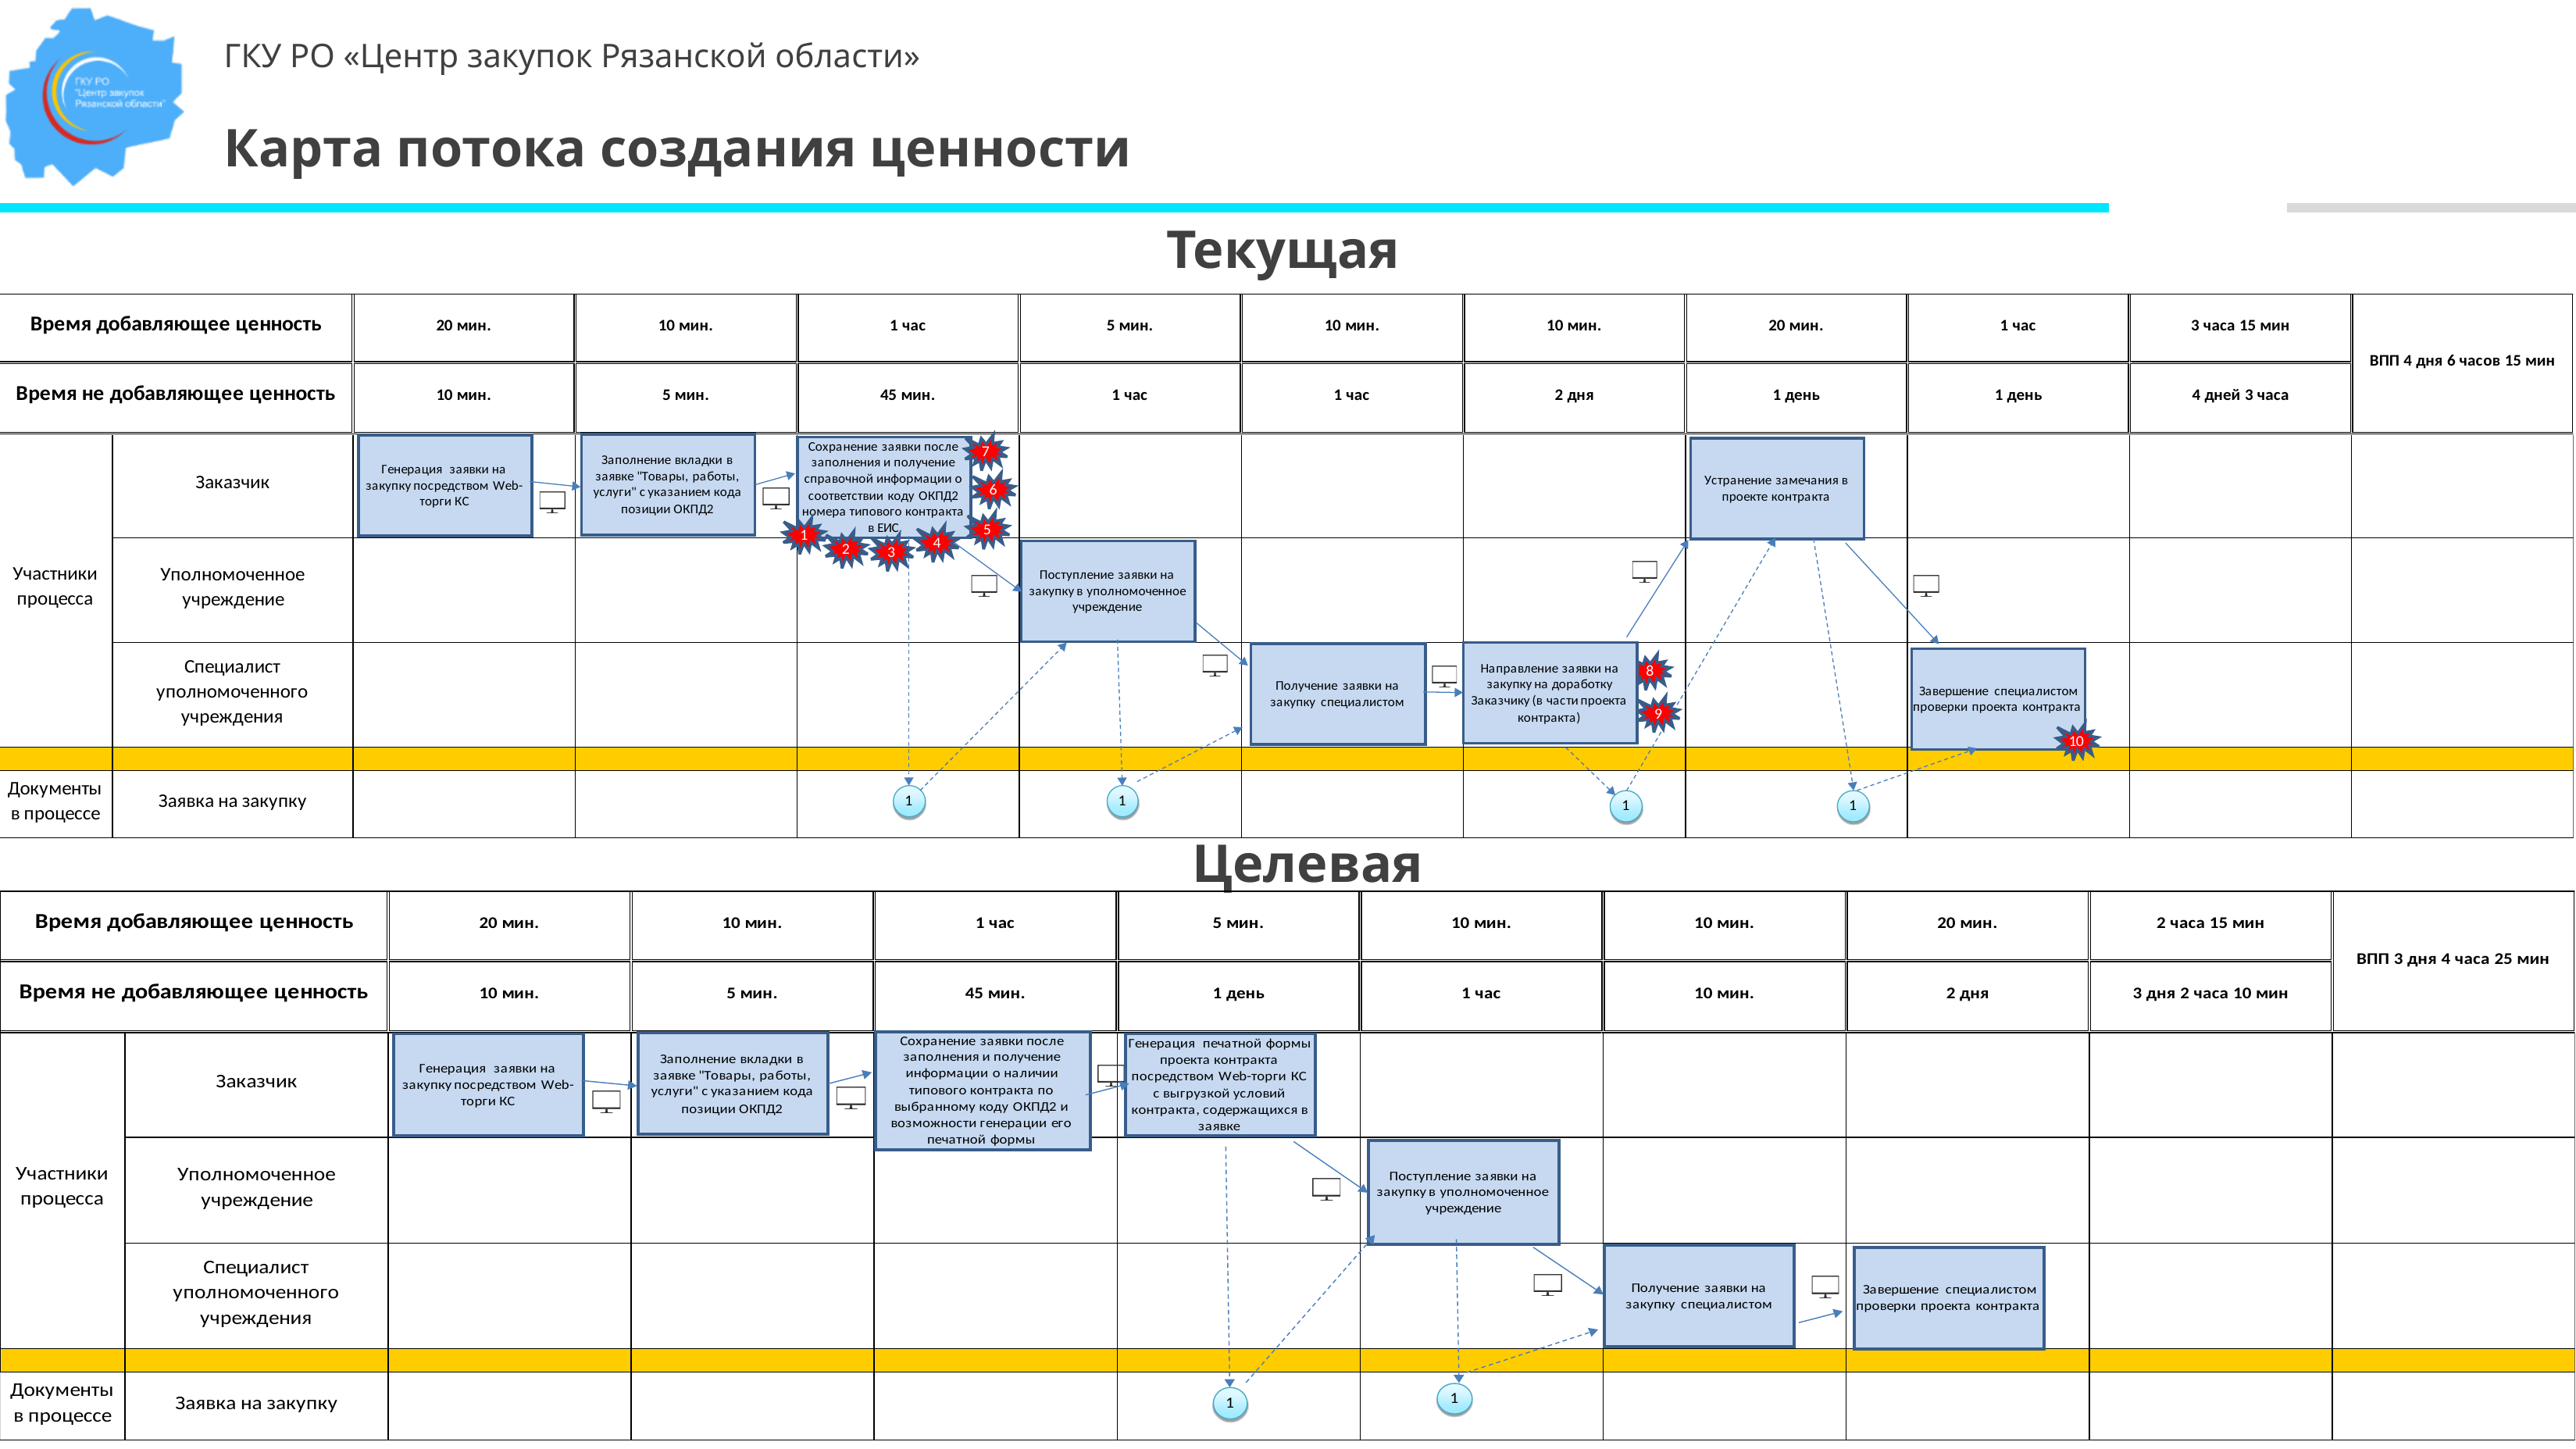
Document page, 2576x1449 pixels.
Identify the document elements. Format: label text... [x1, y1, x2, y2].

text_box Текущая [32, 216, 2534, 279]
picture [0, 0, 213, 216]
text_box ГКУ РО «Центр закупок Рязанской области» [216, 29, 972, 80]
text_box Целевая [32, 848, 2576, 889]
picture [0, 890, 2576, 1441]
text_box Карта потока создания ценности [223, 115, 1559, 178]
picture [0, 293, 2575, 839]
